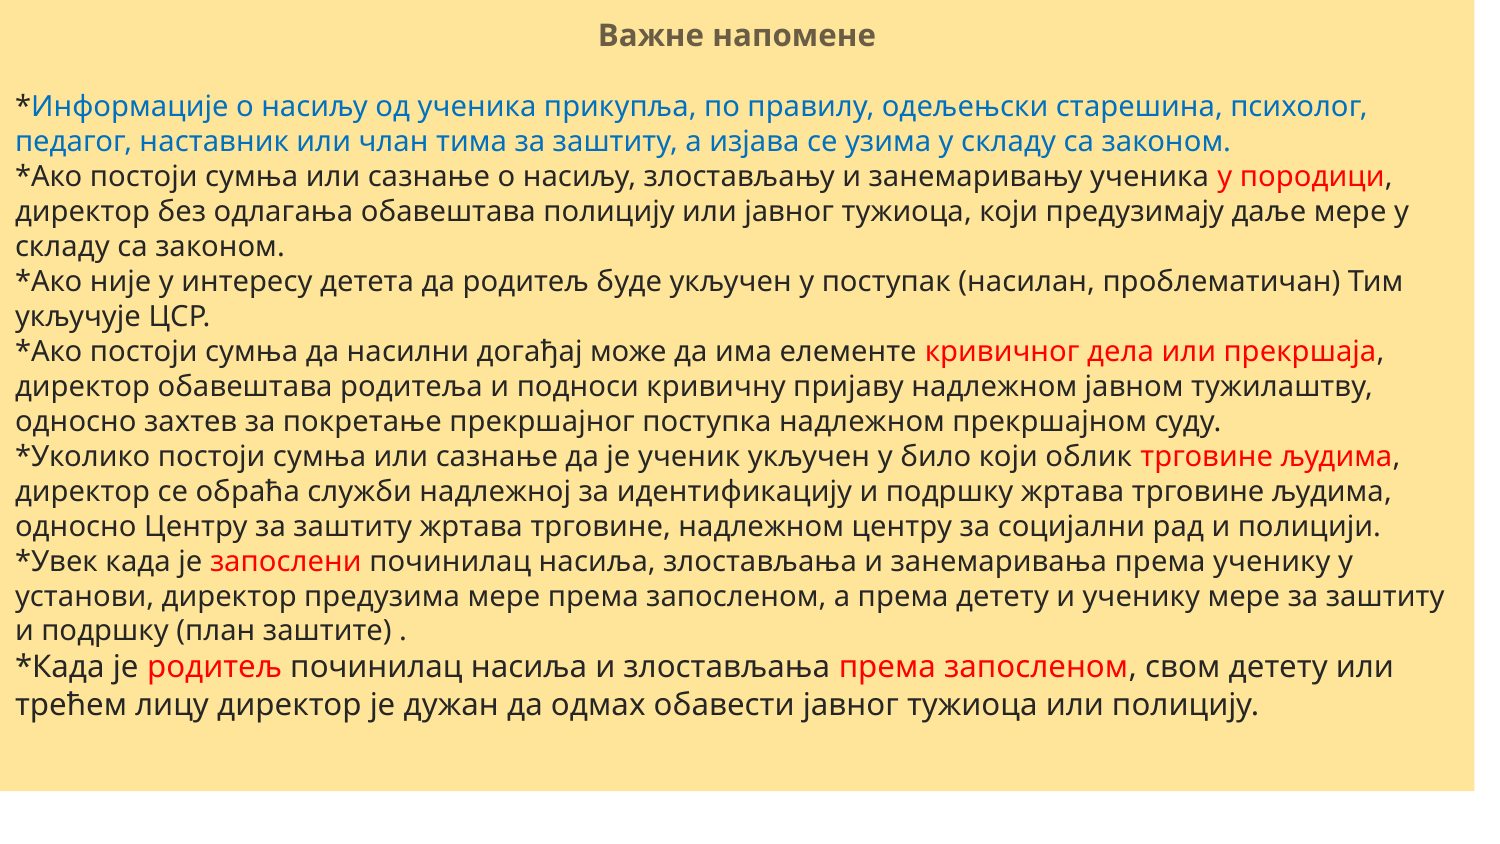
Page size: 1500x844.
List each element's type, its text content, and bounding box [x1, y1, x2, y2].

text_box Важне напомене *Информације о насиљу од ученика прикупља, по правилу, одељењски старешина, психолог, педагог, наставник или члан тима за заштиту, а изјава се узима у складу са законом. *Ако постоји сумња или сазнање о насиљу, злостављању и занемаривању ученика у породици, директор без одлагања обавештава полицију или јавног тужиоца, који предузимају даље мере у складу са законом. *Ако није у интересу детета да родитељ буде укључен у поступак (насилан, проблематичан) Тим укључује ЦСР. *Ако постоји сумња да насилни догађај може да има елементе кривичног дела или прекршаја, директор обавештава родитеља и подноси кривичну пријаву надлежном јавном тужилаштву, односно захтев за покретање прекршајног поступка надлежном прекршајном суду. *Уколико постоји сумња или сазнање да је ученик укључен у било који облик трговине људима, директор се обраћа служби надлежној за идентификацију и подршку жртава трговине људима, односно Центру за заштиту жртава трговине, надлежном центру за социјални рад и полицији. *Увек када је запослени починилац насиља, злостављања и занемаривања према ученику у установи, директор предузима мере према запосленом, а према детету и ученику мере за заштиту и подршку (план заштите) . *Када је родитељ починилац насиља и злостављања према запосленом, свом детету или трећем лицу директор је дужан да одмах обавести јавног тужиоца или полицију. [0, 0, 1475, 792]
